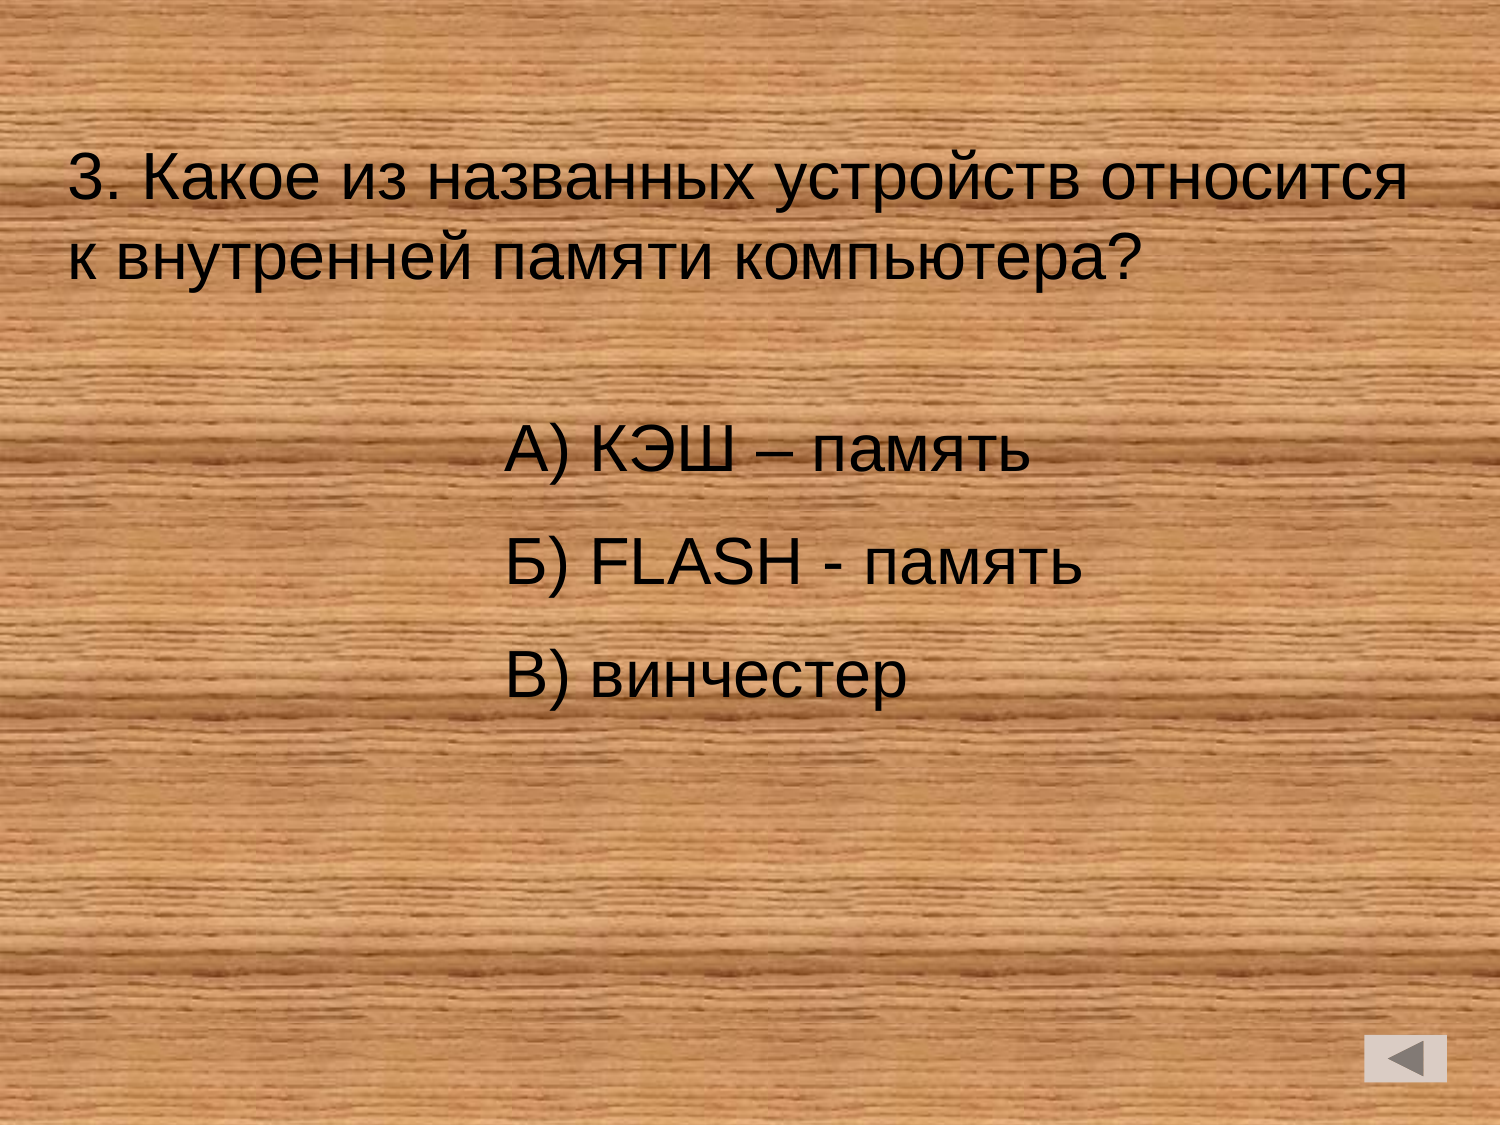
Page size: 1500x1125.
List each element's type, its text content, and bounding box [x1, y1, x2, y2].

text_box [1364, 1034, 1447, 1083]
text_box 3. Какое из названных устройств относится к внутренней памяти компьютера? [53, 125, 1471, 301]
picture [0, 0, 1500, 1125]
text_box А) КЭШ – память Б) FLASH - память В) винчестер [490, 397, 1365, 719]
